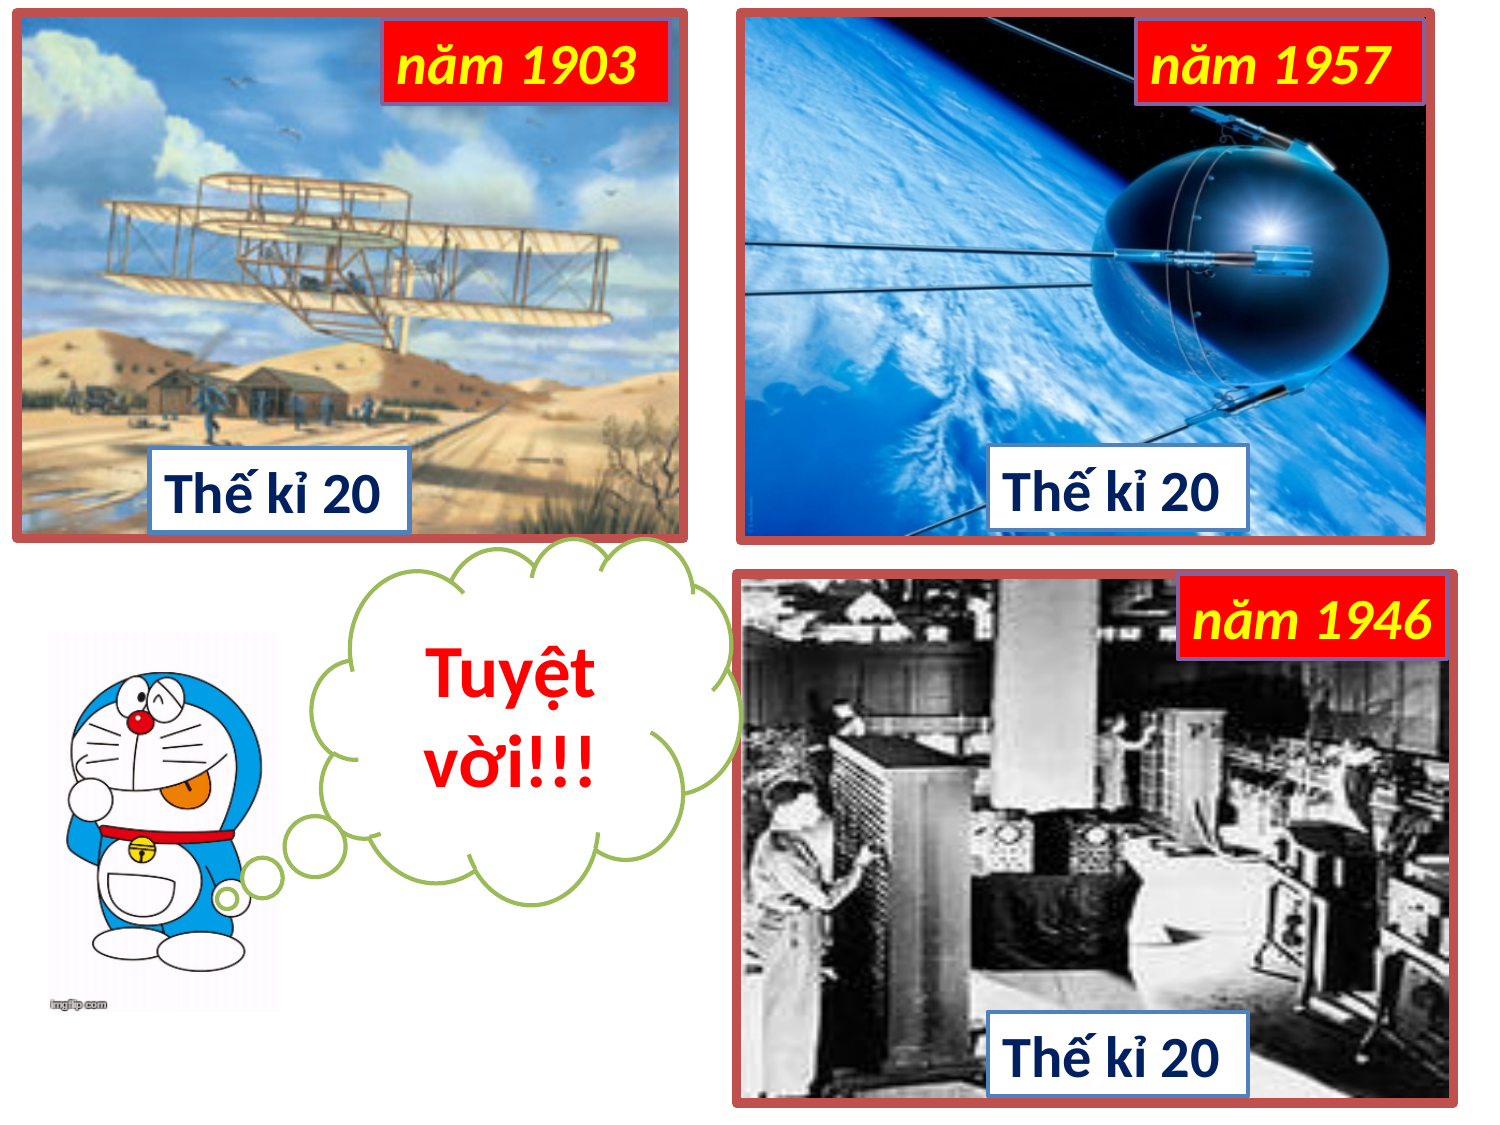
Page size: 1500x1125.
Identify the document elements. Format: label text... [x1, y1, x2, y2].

picture [48, 631, 280, 1012]
text_box năm 1946 [1176, 572, 1449, 577]
picture [21, 16, 680, 534]
picture [745, 16, 1427, 537]
text_box Tuyệt vời!!! [283, 542, 735, 908]
picture [740, 578, 1450, 1099]
